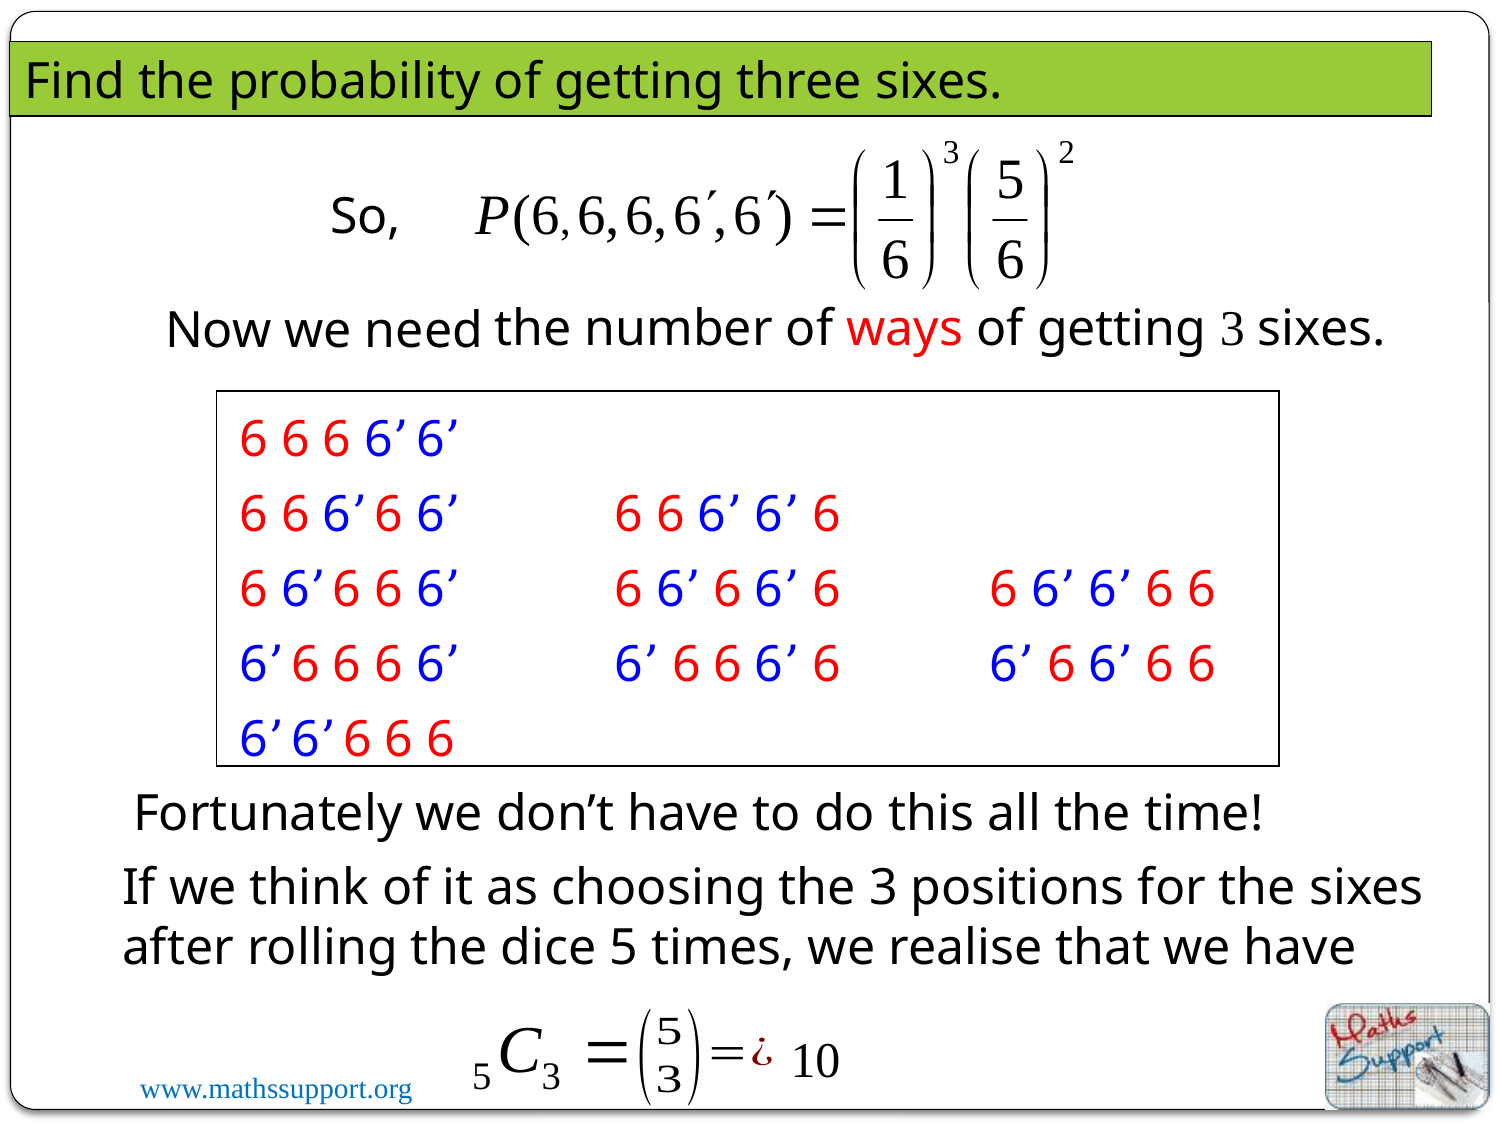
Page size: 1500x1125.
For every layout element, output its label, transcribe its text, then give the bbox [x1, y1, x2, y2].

text_box [216, 390, 1280, 766]
text_box [1324, 1003, 1487, 1106]
text_box 6’ 6’ 6 6 6 [224, 710, 525, 774]
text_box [224, 474, 901, 548]
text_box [462, 1005, 629, 1107]
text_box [315, 124, 1087, 302]
text_box the number of ways of getting 3 sixes. [479, 288, 1442, 363]
picture [1325, 1003, 1490, 1110]
text_box If we think of it as choosing the 3 positions for the sixes after rolling the dice 5 times, we realise that we have [107, 847, 1489, 982]
text_box 10 [775, 1019, 890, 1095]
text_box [224, 549, 1276, 624]
text_box Fortunately we don’t have to do this all the time! [118, 772, 1454, 847]
text_box 6 6 6 6’ 6’ [224, 399, 525, 473]
text_box Now we need [150, 290, 525, 365]
text_box [131, 1063, 416, 1106]
text_box Find the probability of getting three sixes. [9, 41, 1432, 117]
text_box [224, 624, 1276, 701]
